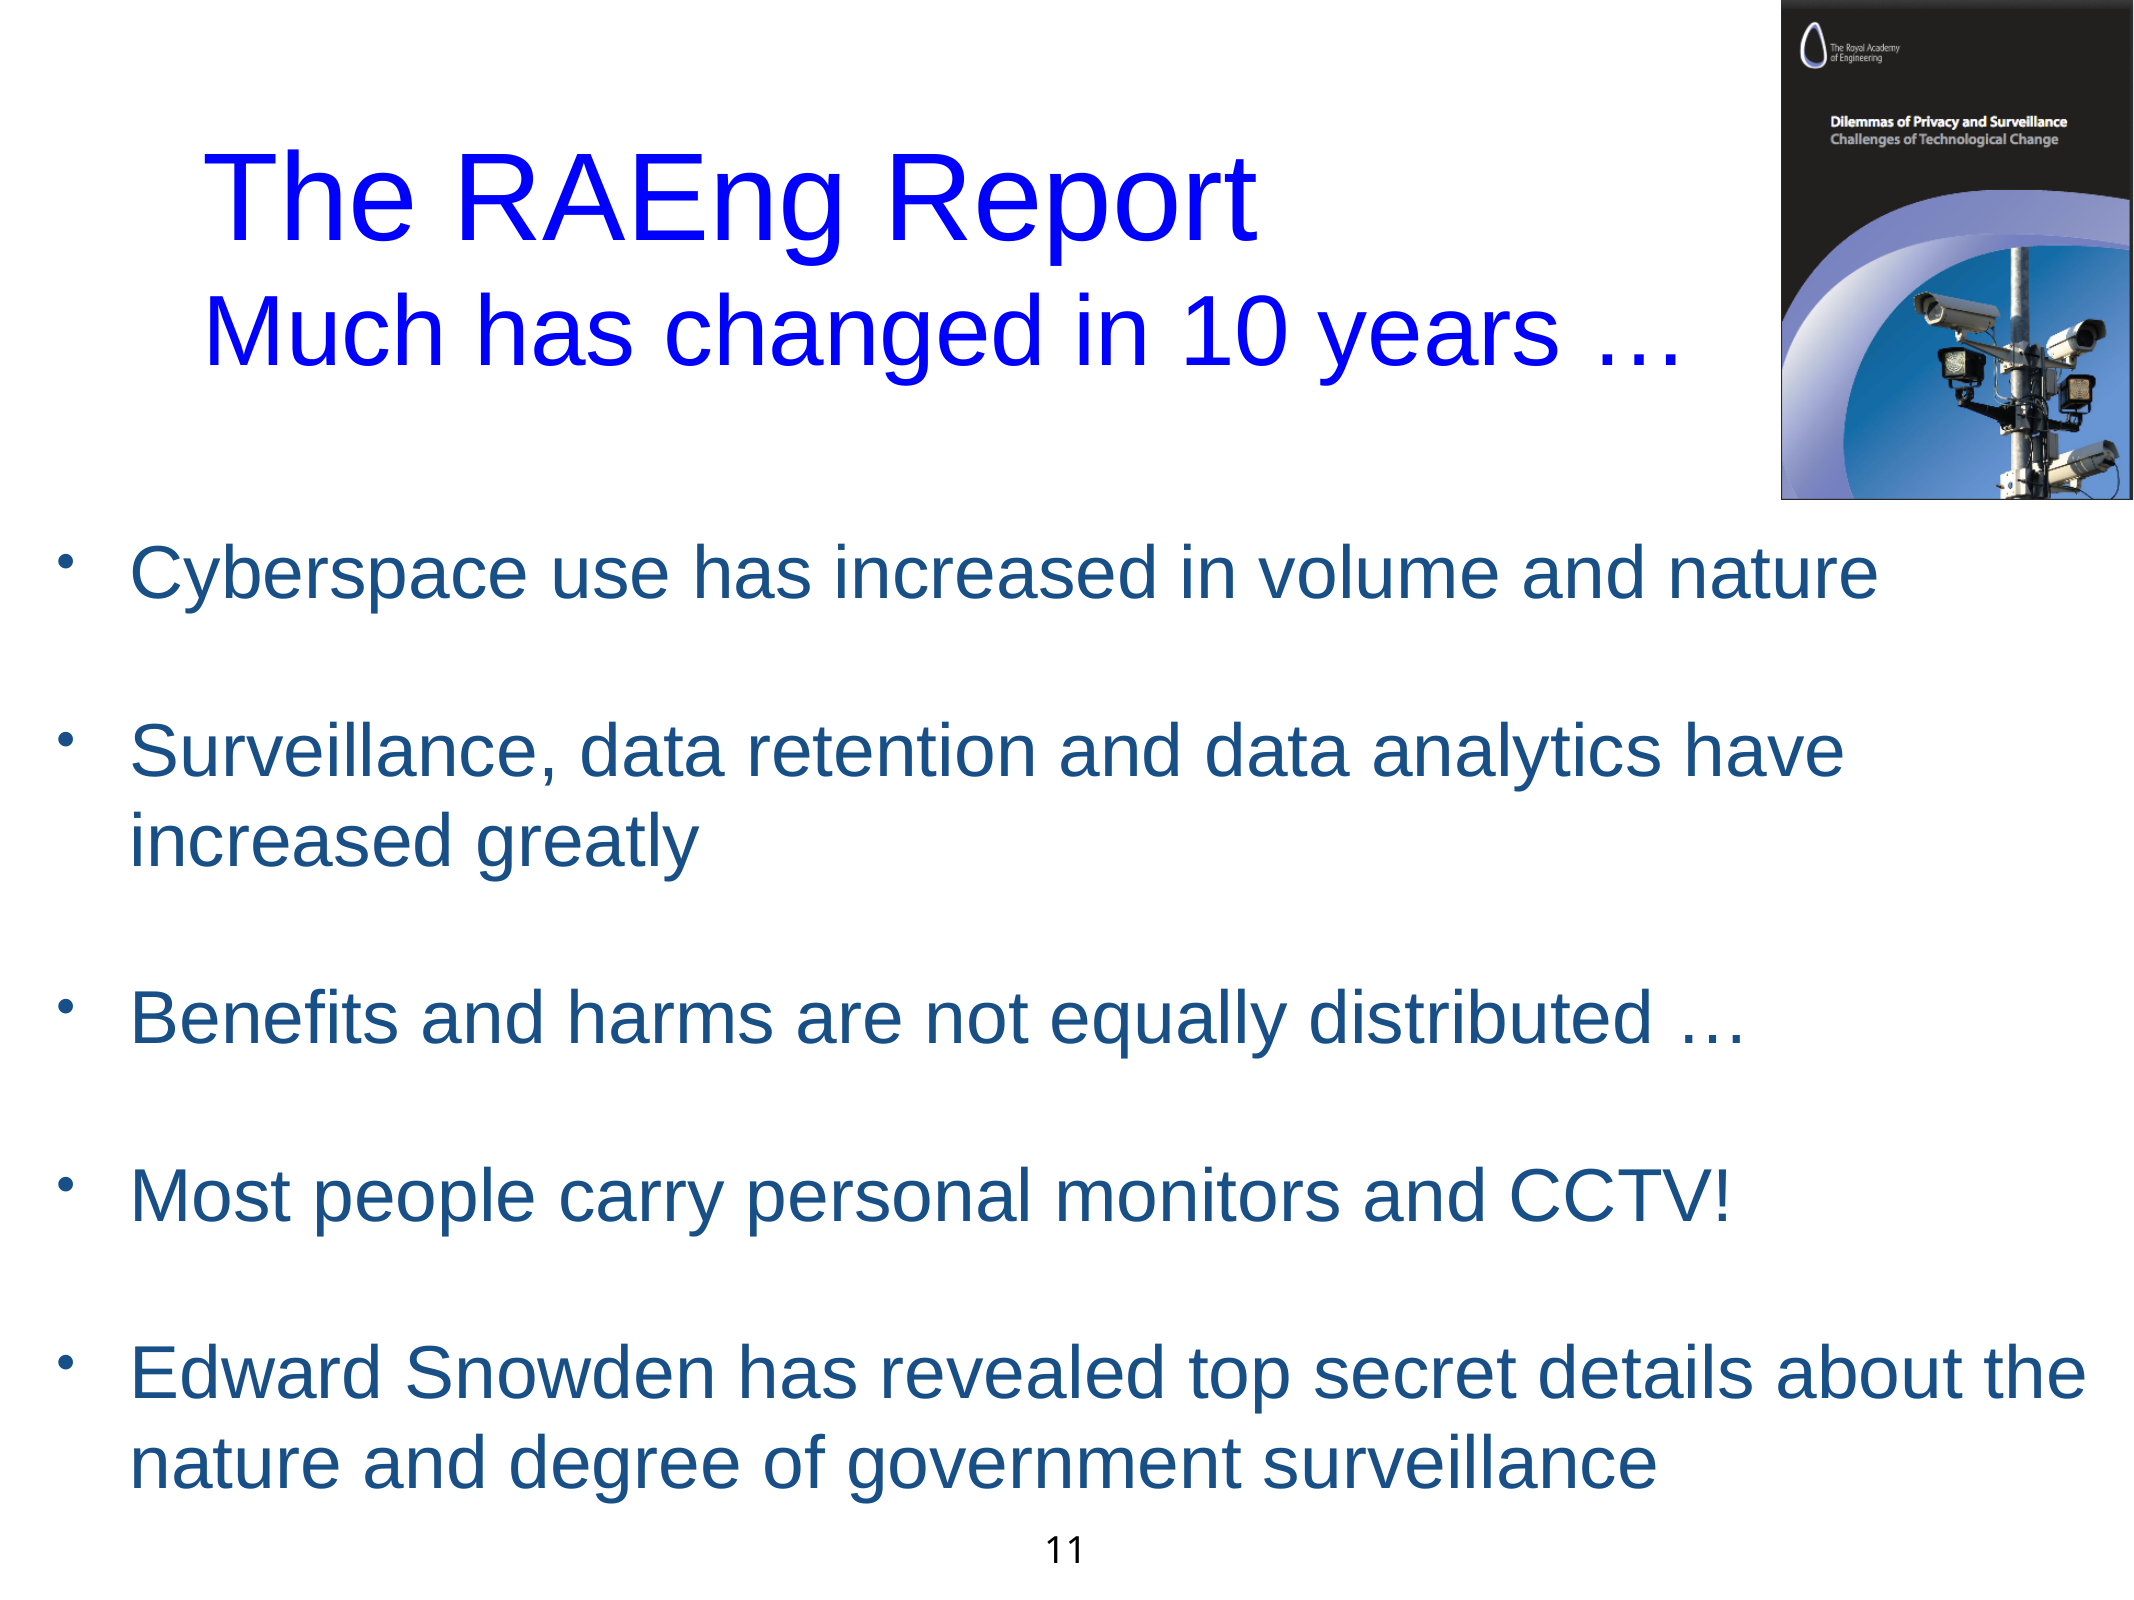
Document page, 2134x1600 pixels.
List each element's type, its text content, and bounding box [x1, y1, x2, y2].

picture [1781, 0, 2134, 501]
title The RAEng Report Much has changed in 10 years … [193, 72, 1776, 426]
slide_number 11 [984, 1517, 1148, 1581]
list Cyberspace use has increased in volume and nature Surveillance, data retention and data analytics have increased greatly Benefits and harms are not equally distributed … Most people carry personal monitors and CCTV! Edward Snowden has revealed top secret details about the nature and degree of government surveillance [47, 426, 2134, 1600]
